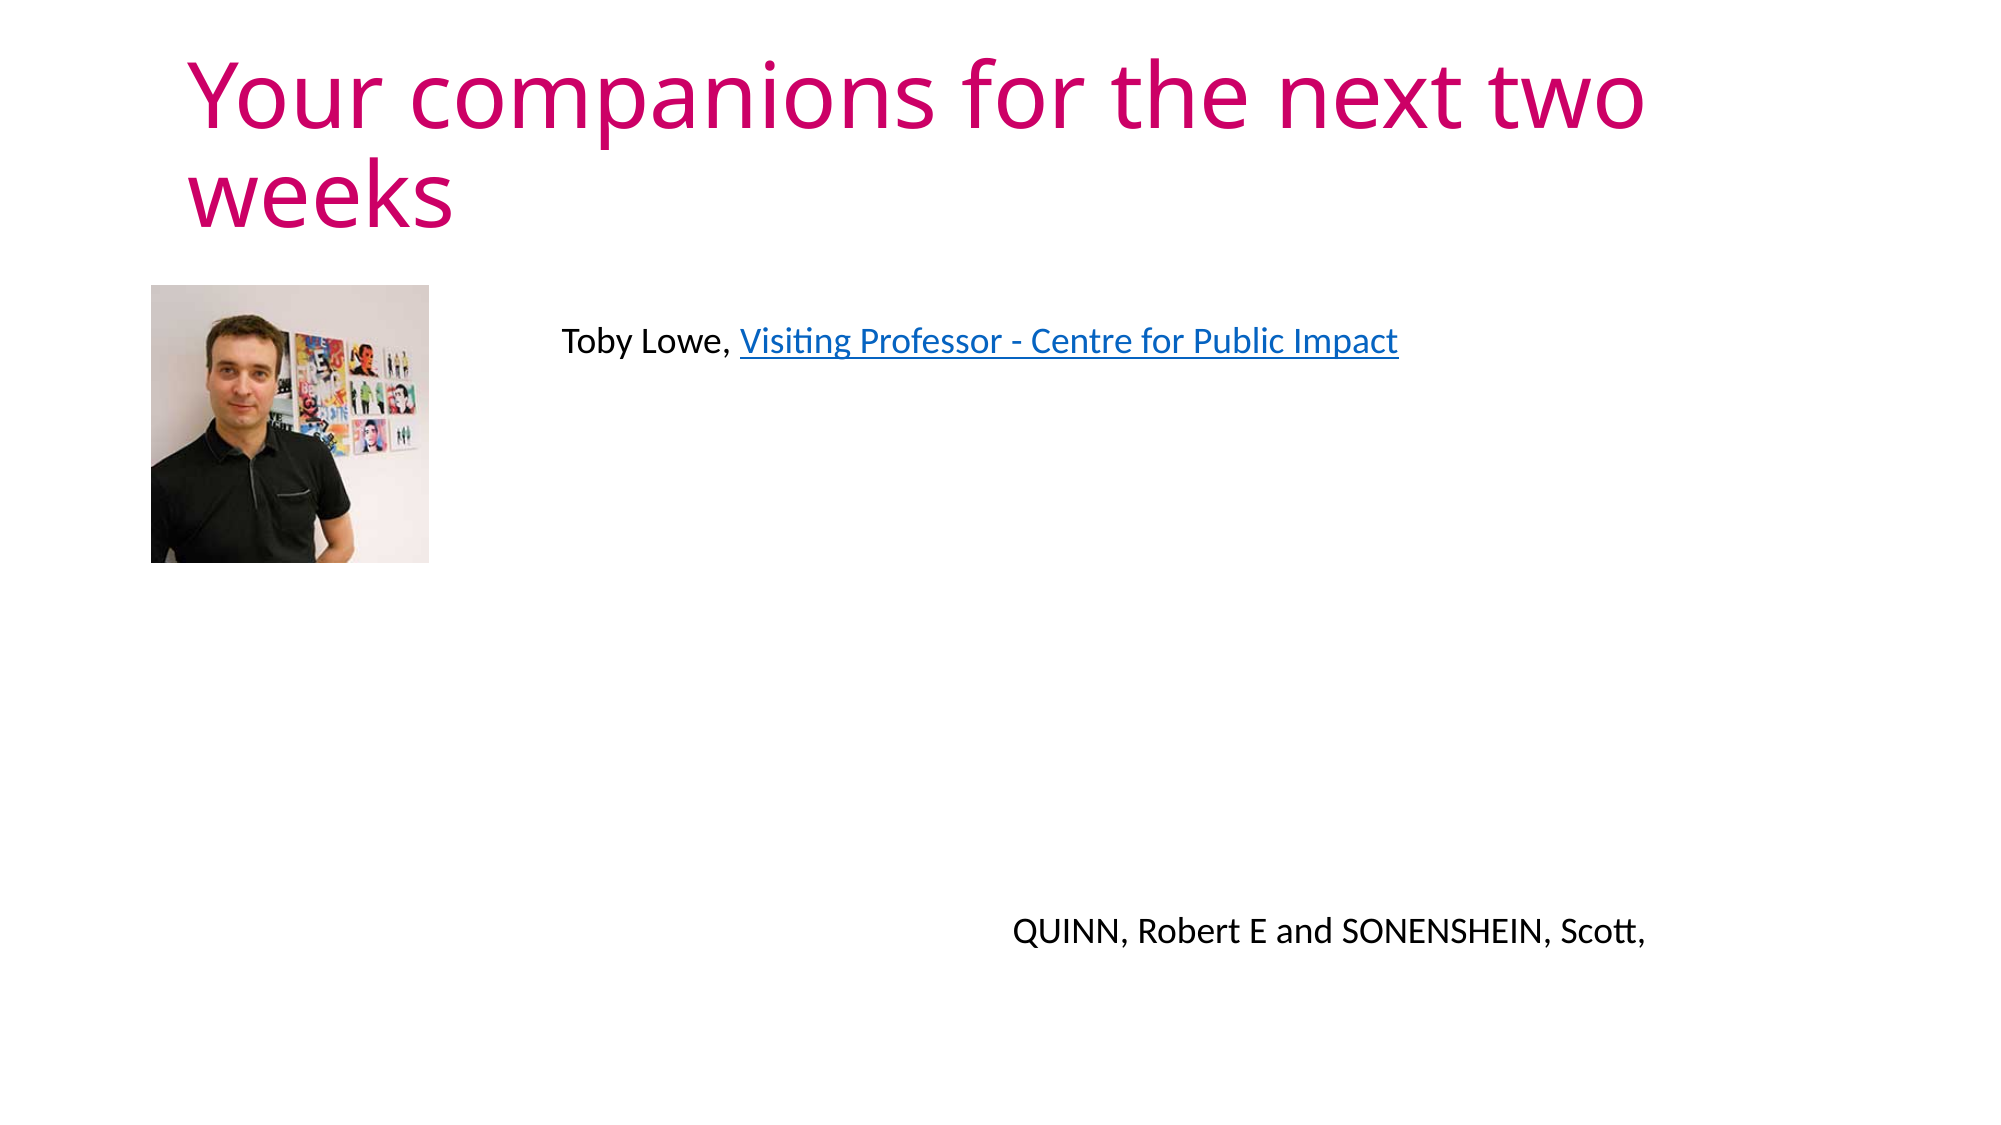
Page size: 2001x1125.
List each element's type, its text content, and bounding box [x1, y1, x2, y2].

text_box QUINN, Robert E and SONENSHEIN, Scott, [997, 898, 1662, 958]
title Your companions for the next two weeks [172, 89, 1828, 208]
picture [151, 285, 429, 563]
text_box Toby Lowe, Visiting Professor - Centre for Public Impact [546, 309, 1415, 414]
